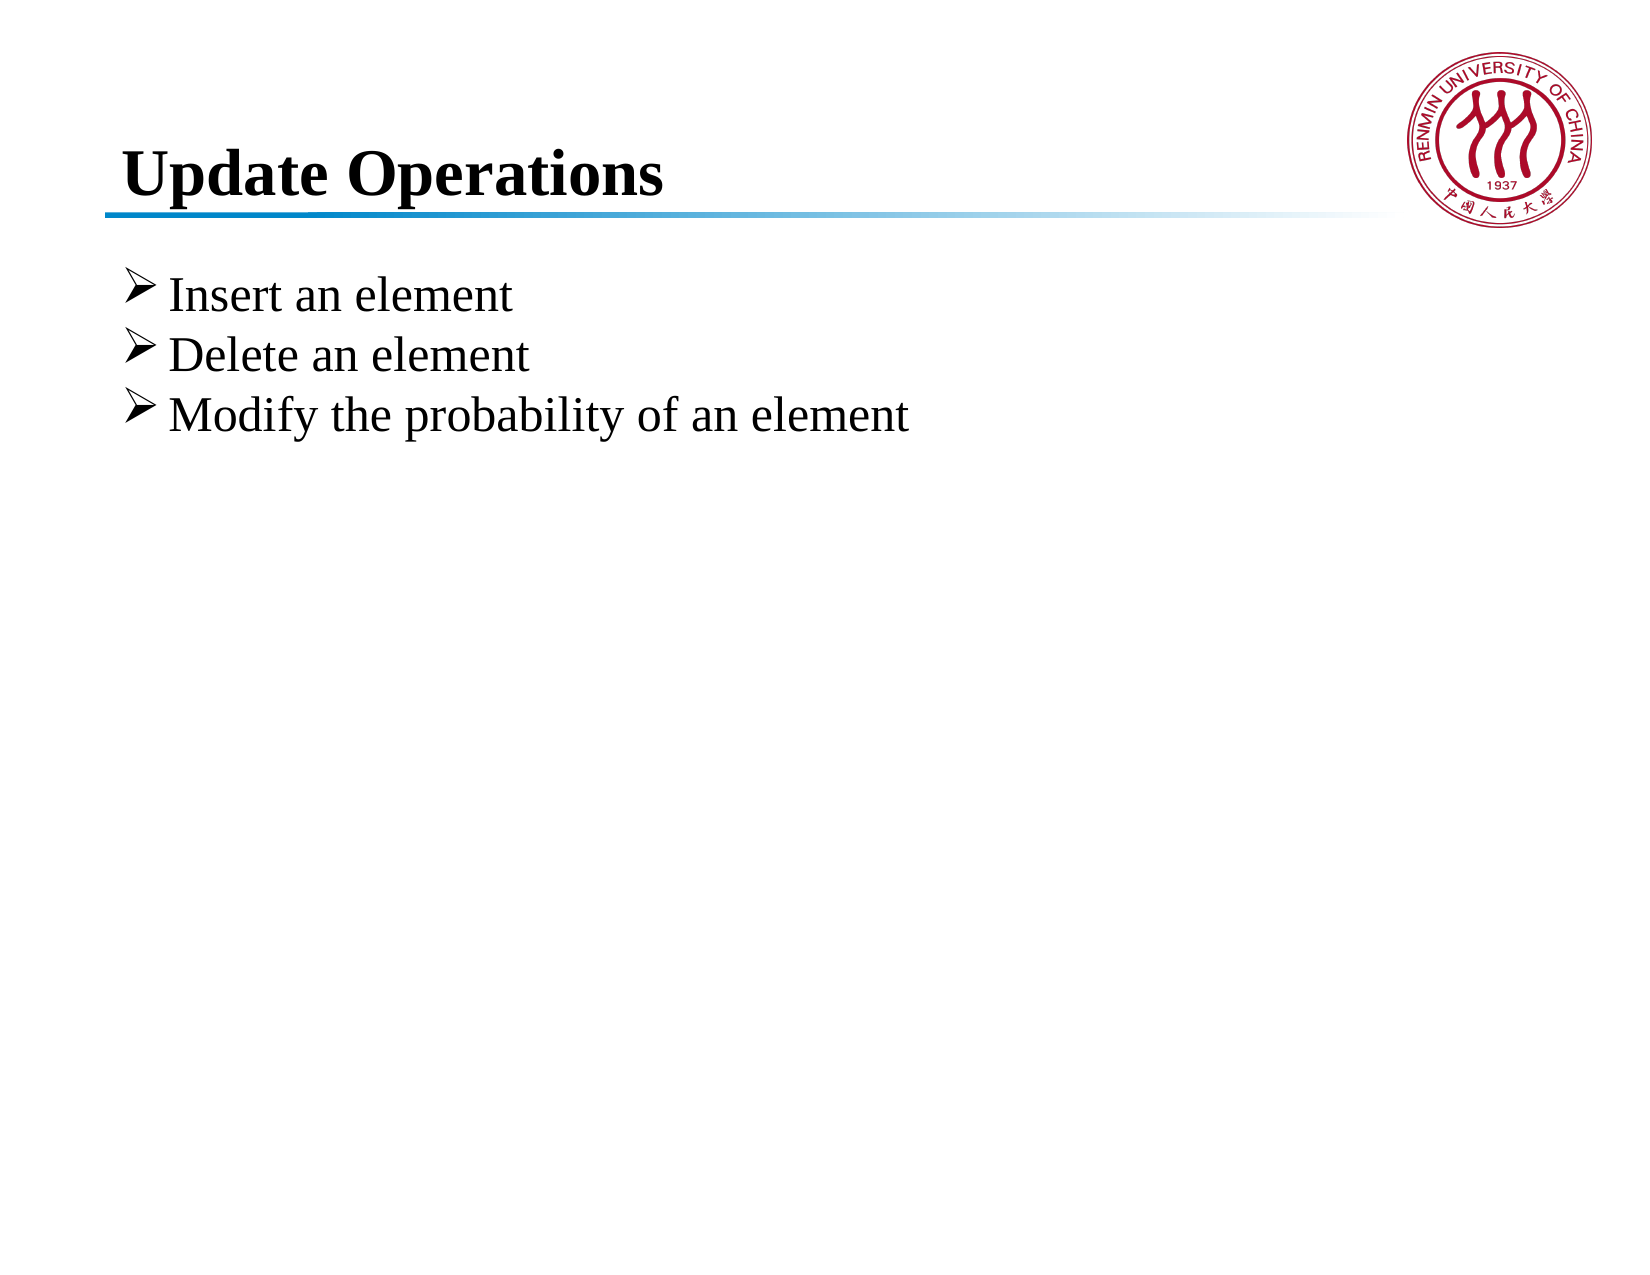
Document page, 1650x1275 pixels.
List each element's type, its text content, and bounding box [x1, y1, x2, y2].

text_box Insert an element Delete an element Modify the probability of an element [106, 254, 1427, 450]
title Update Operations [106, 120, 1355, 228]
picture [1407, 52, 1592, 228]
